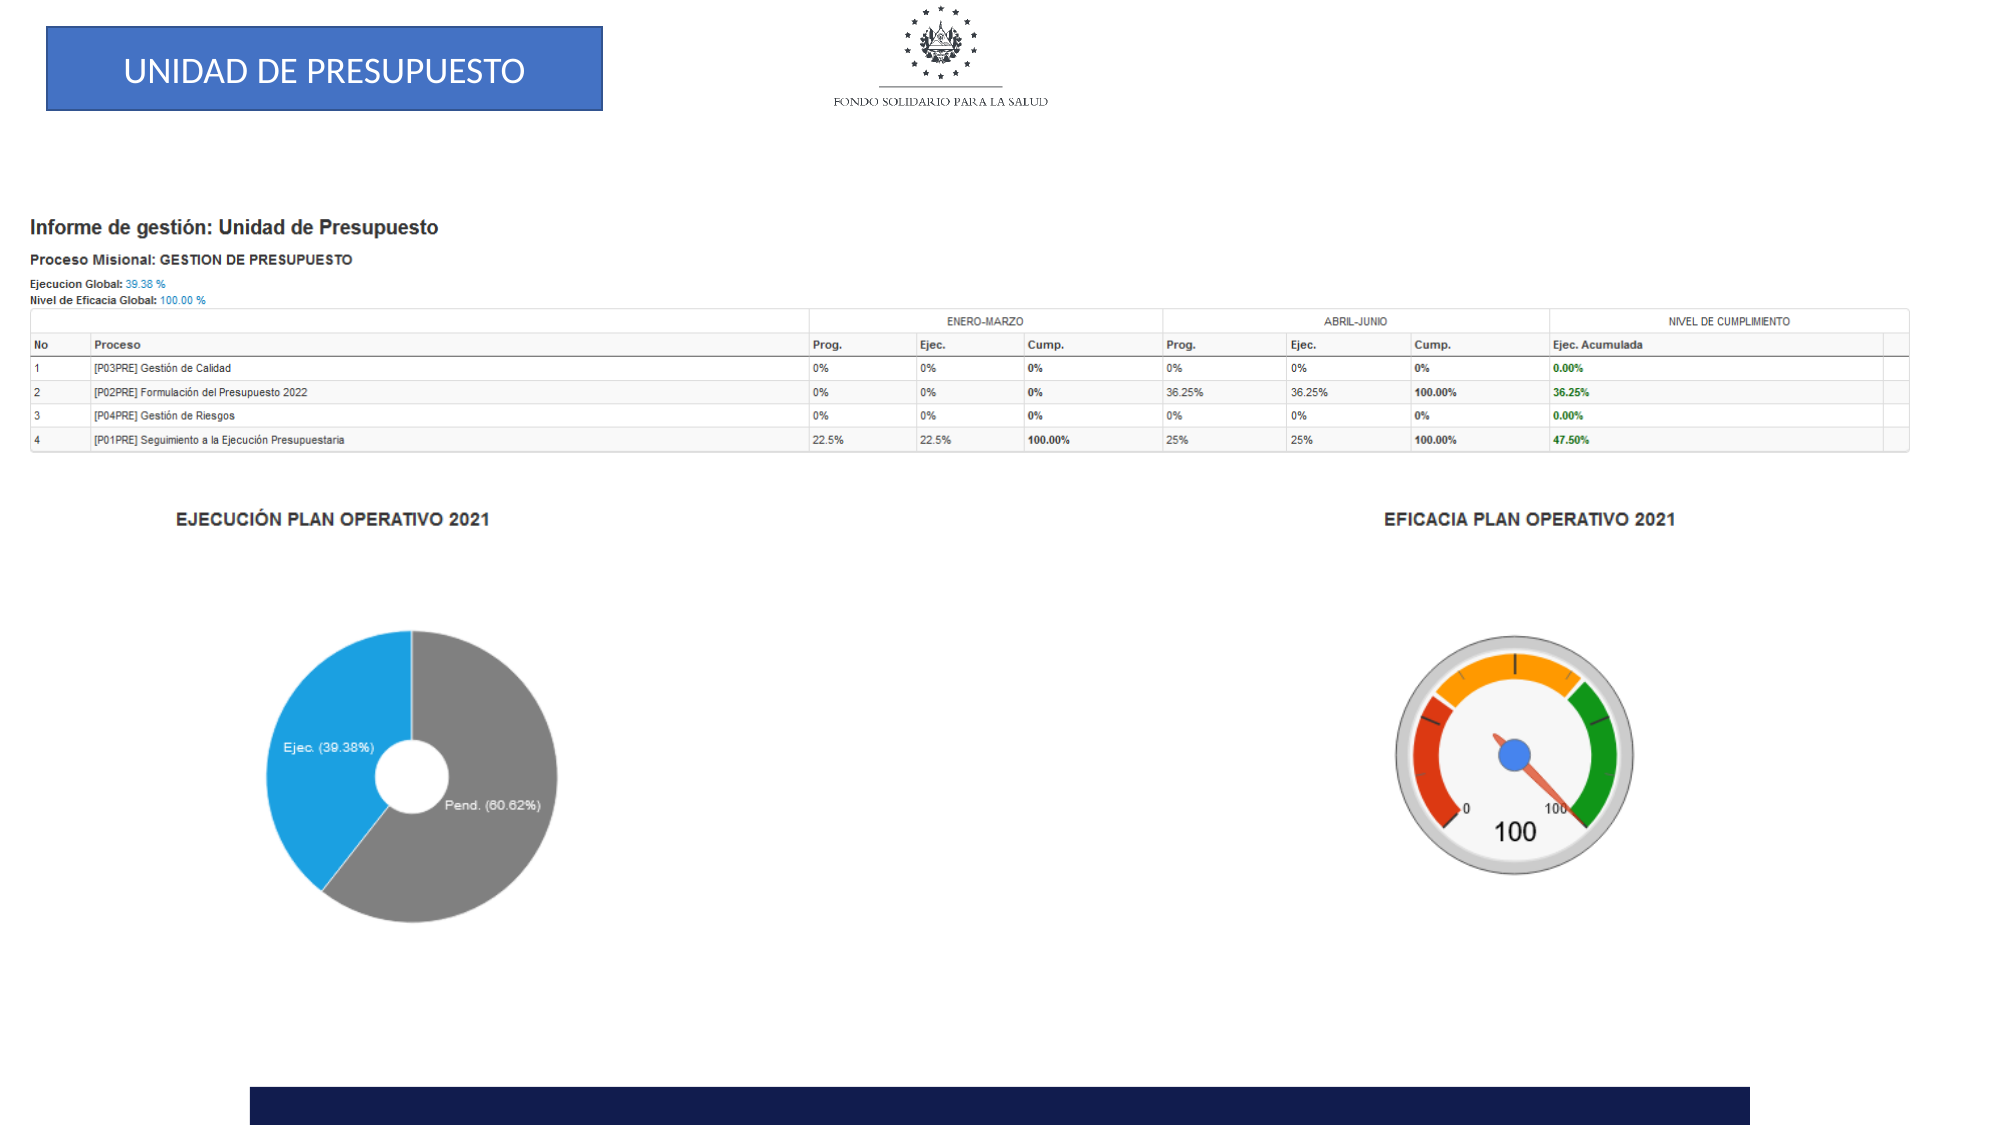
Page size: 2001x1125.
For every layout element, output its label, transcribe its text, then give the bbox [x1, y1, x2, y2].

text_box UNIDAD DE PRESUPUESTO [46, 26, 603, 111]
picture [172, 493, 1775, 936]
picture [25, 205, 1923, 463]
text_box [249, 1086, 1751, 1125]
picture [833, 5, 1048, 108]
